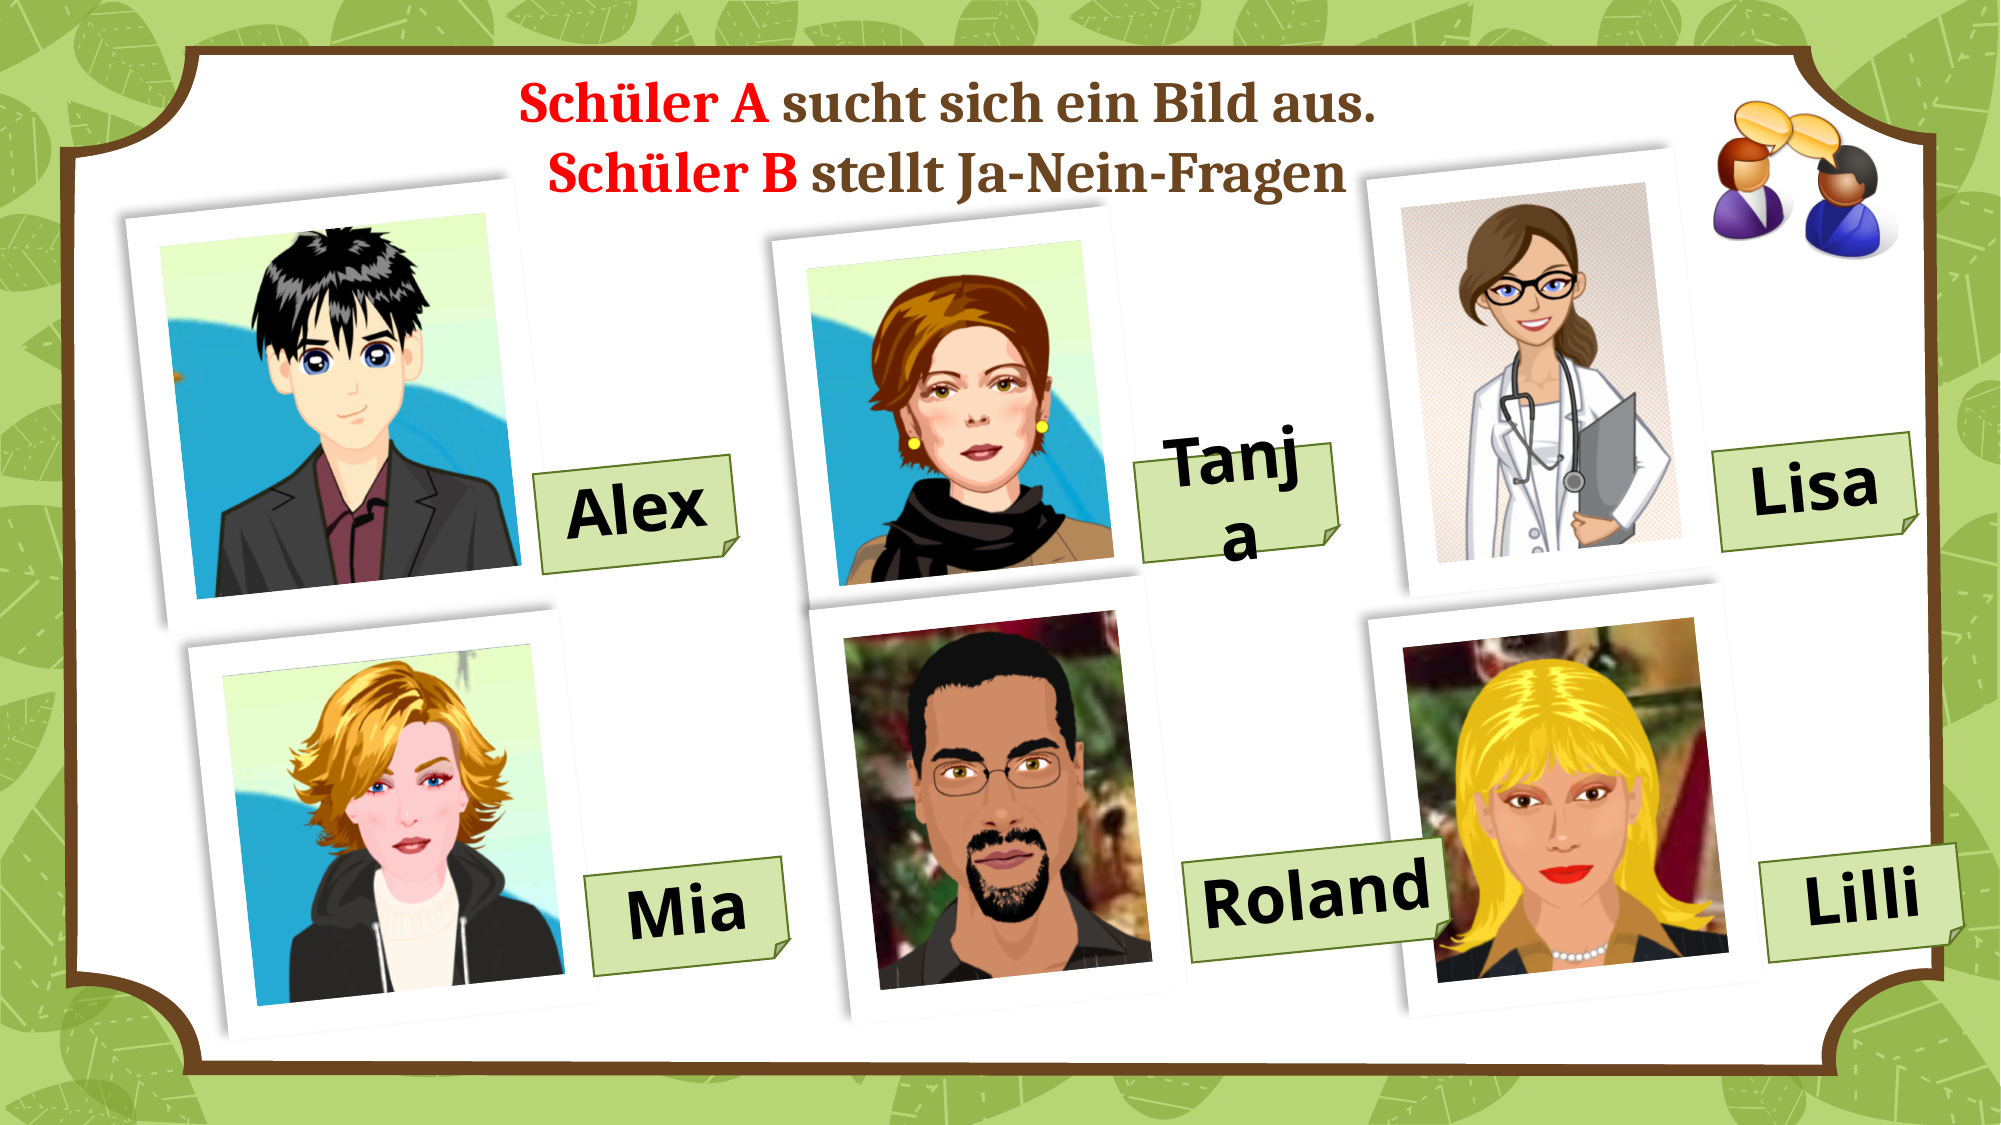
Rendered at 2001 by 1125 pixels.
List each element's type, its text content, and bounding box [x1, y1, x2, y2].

picture [844, 610, 1152, 989]
text_box Roland [1181, 837, 1419, 964]
text_box Lisa [1711, 430, 1921, 553]
text_box Lilli [1758, 841, 1968, 964]
text_box Mia [583, 855, 793, 978]
picture [807, 241, 1114, 586]
text_box Alex [531, 453, 742, 576]
picture [1401, 183, 1682, 563]
picture [160, 213, 521, 599]
text_box Tanja [1132, 442, 1342, 564]
picture [1712, 86, 1900, 275]
picture [223, 644, 565, 1006]
picture [1403, 618, 1728, 982]
text_box Schüler A sucht sich ein Bild aus. Schüler B stellt Ja-Nein-Fragen [383, 57, 1514, 212]
